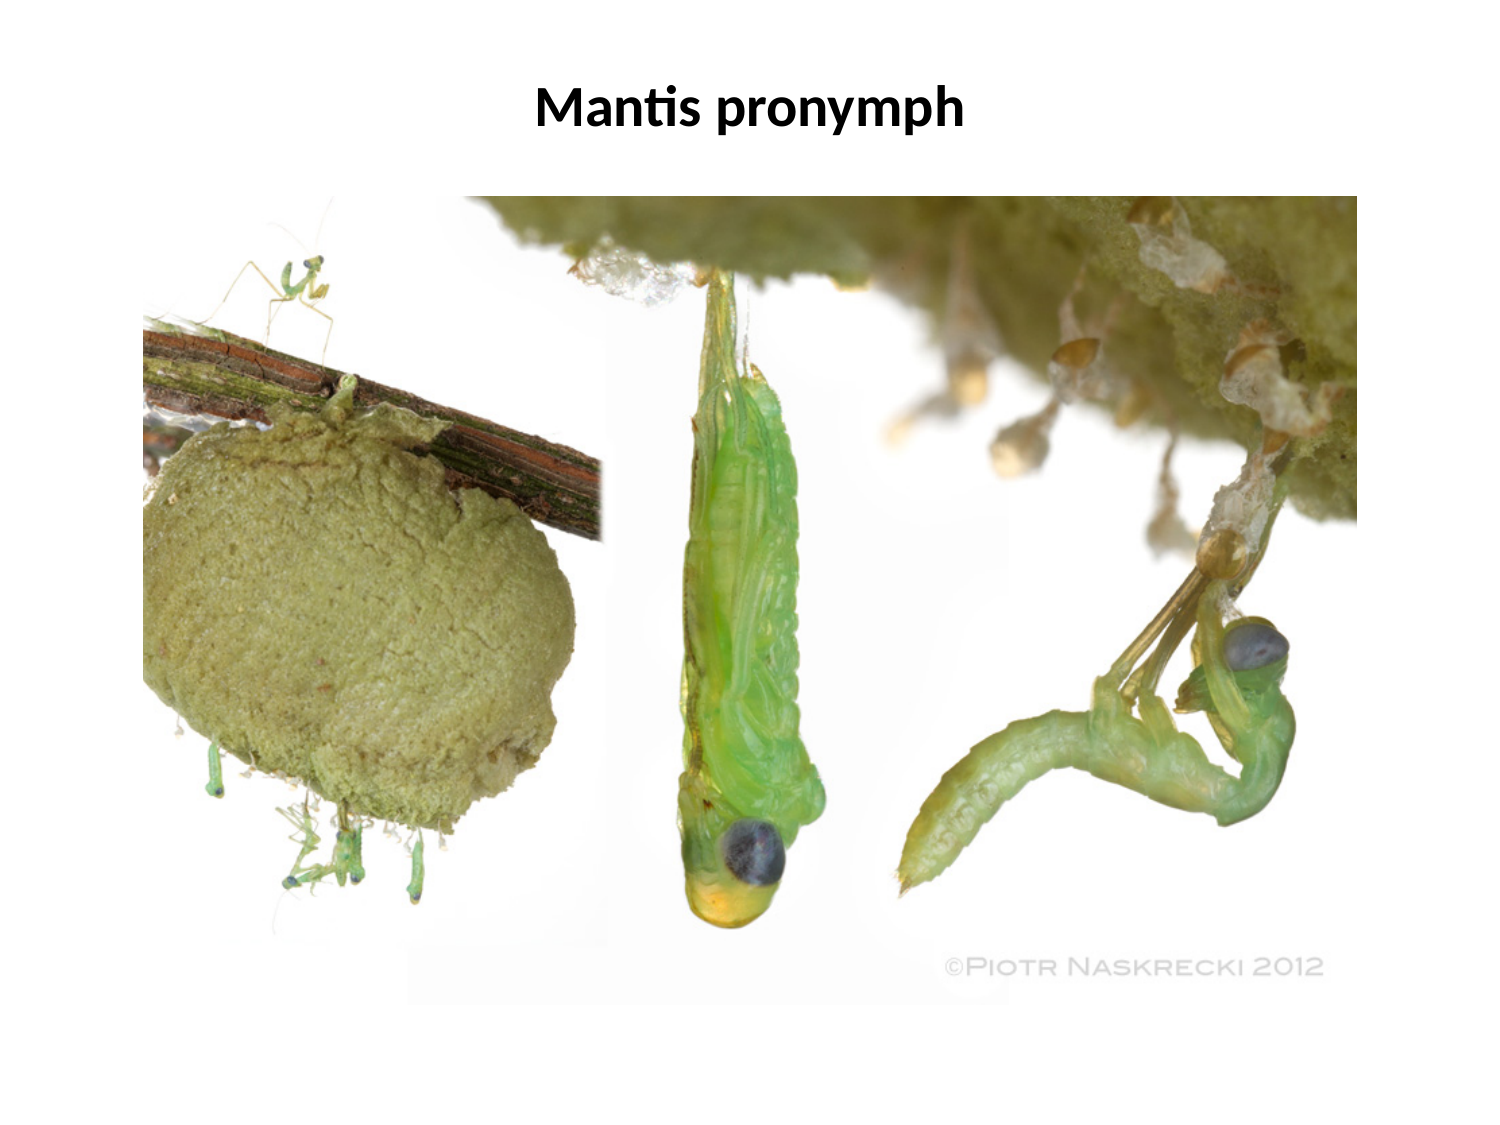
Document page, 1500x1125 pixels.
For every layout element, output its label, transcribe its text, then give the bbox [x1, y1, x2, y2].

title Mantis pronymph [74, 44, 1426, 162]
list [143, 195, 1357, 1006]
